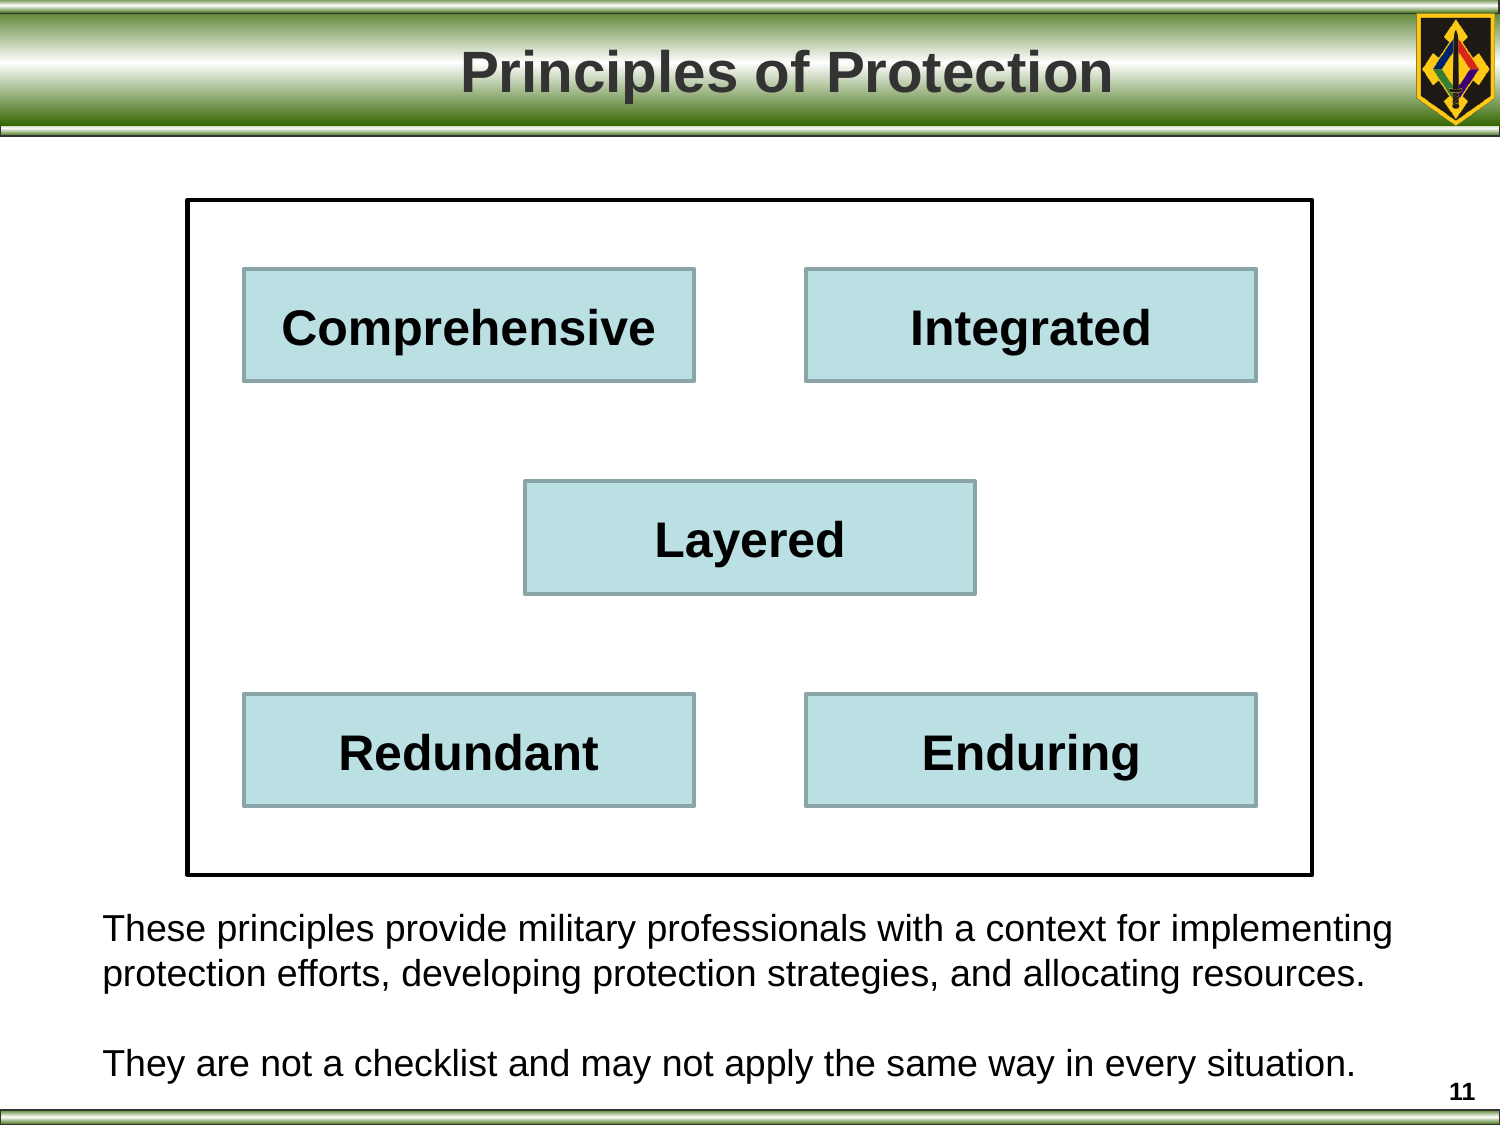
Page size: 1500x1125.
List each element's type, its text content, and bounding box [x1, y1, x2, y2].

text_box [187, 199, 1313, 876]
title Principles of Protection [112, 12, 1463, 125]
picture [1416, 13, 1495, 126]
text_box These principles provide military professionals with a context for implementing protection efforts, developing protection strategies, and allocating resources. They are not a checklist and may not apply the same way in every situation. [87, 896, 1413, 1092]
